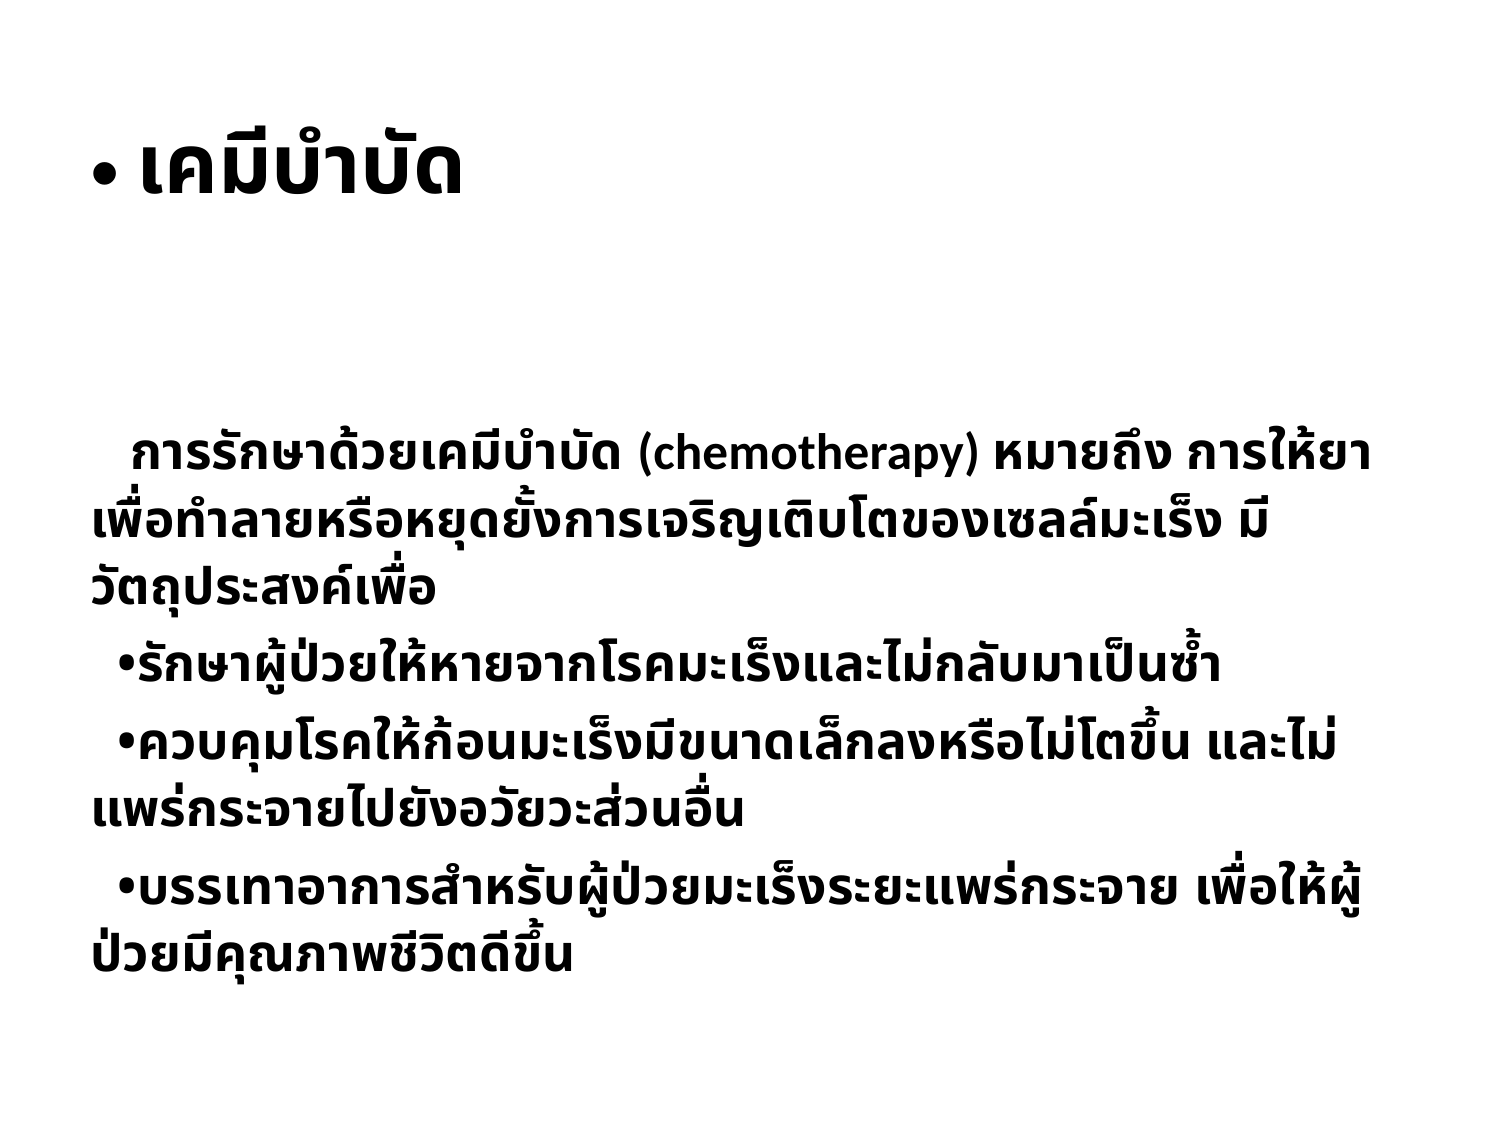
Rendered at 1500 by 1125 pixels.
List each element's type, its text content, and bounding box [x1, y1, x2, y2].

list เคมีบำบัด การรักษาด้วยเคมีบำบัด (chemotherapy) หมายถึง การให้ยาเพื่อทำลายหรือหยุดยั้งการเจริญเติบโตของเซลล์มะเร็ง มีวัตถุประสงค์เพื่อ •รักษาผู้ป่วยให้หายจากโรคมะเร็งและไม่กลับมาเป็นซ้ำ •ควบคุมโรคให้ก้อนมะเร็งมีขนาดเล็กลงหรือไม่โตขึ้น และไม่ แพร่กระจายไปยังอวัยวะส่วนอื่น •บรรเทาอาการสำหรับผู้ป่วยมะเร็งระยะแพร่กระจาย เพื่อให้ผู้ป่วยมีคุณภาพชีวิตดีขึ้น [75, 42, 1425, 1005]
